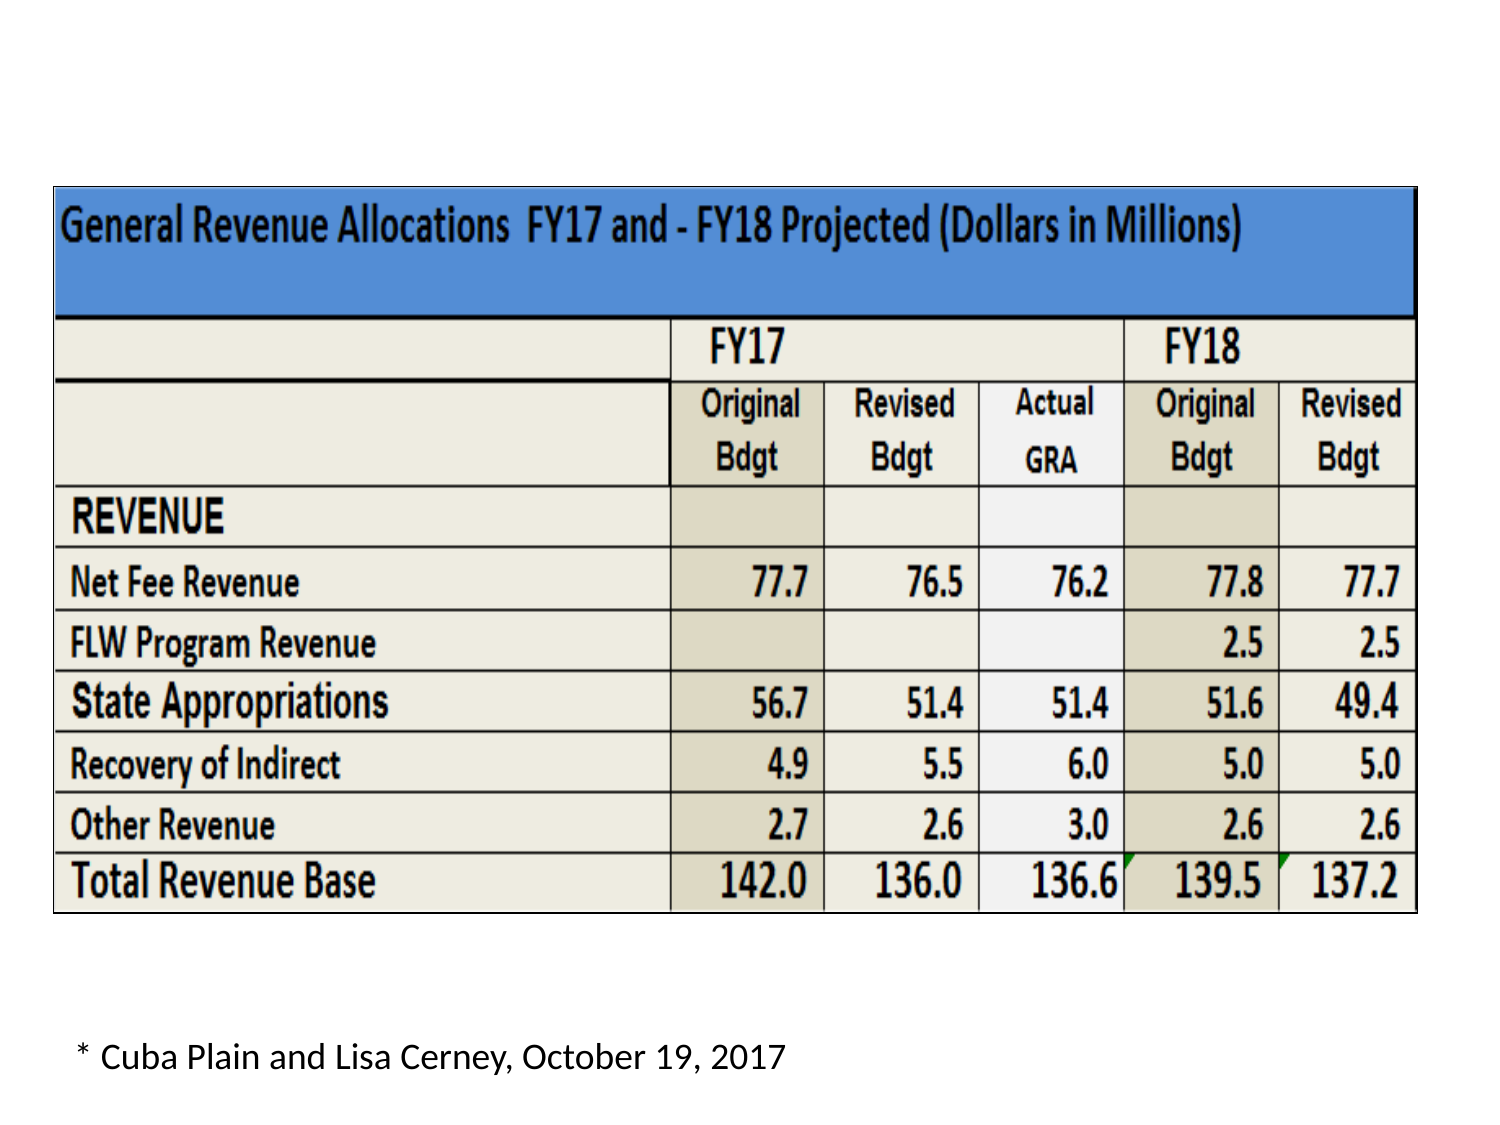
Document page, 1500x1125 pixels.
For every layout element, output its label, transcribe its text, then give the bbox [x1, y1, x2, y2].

text_box * Cuba Plain and Lisa Cerney, October 19, 2017 [58, 1024, 803, 1085]
picture [54, 187, 1418, 913]
